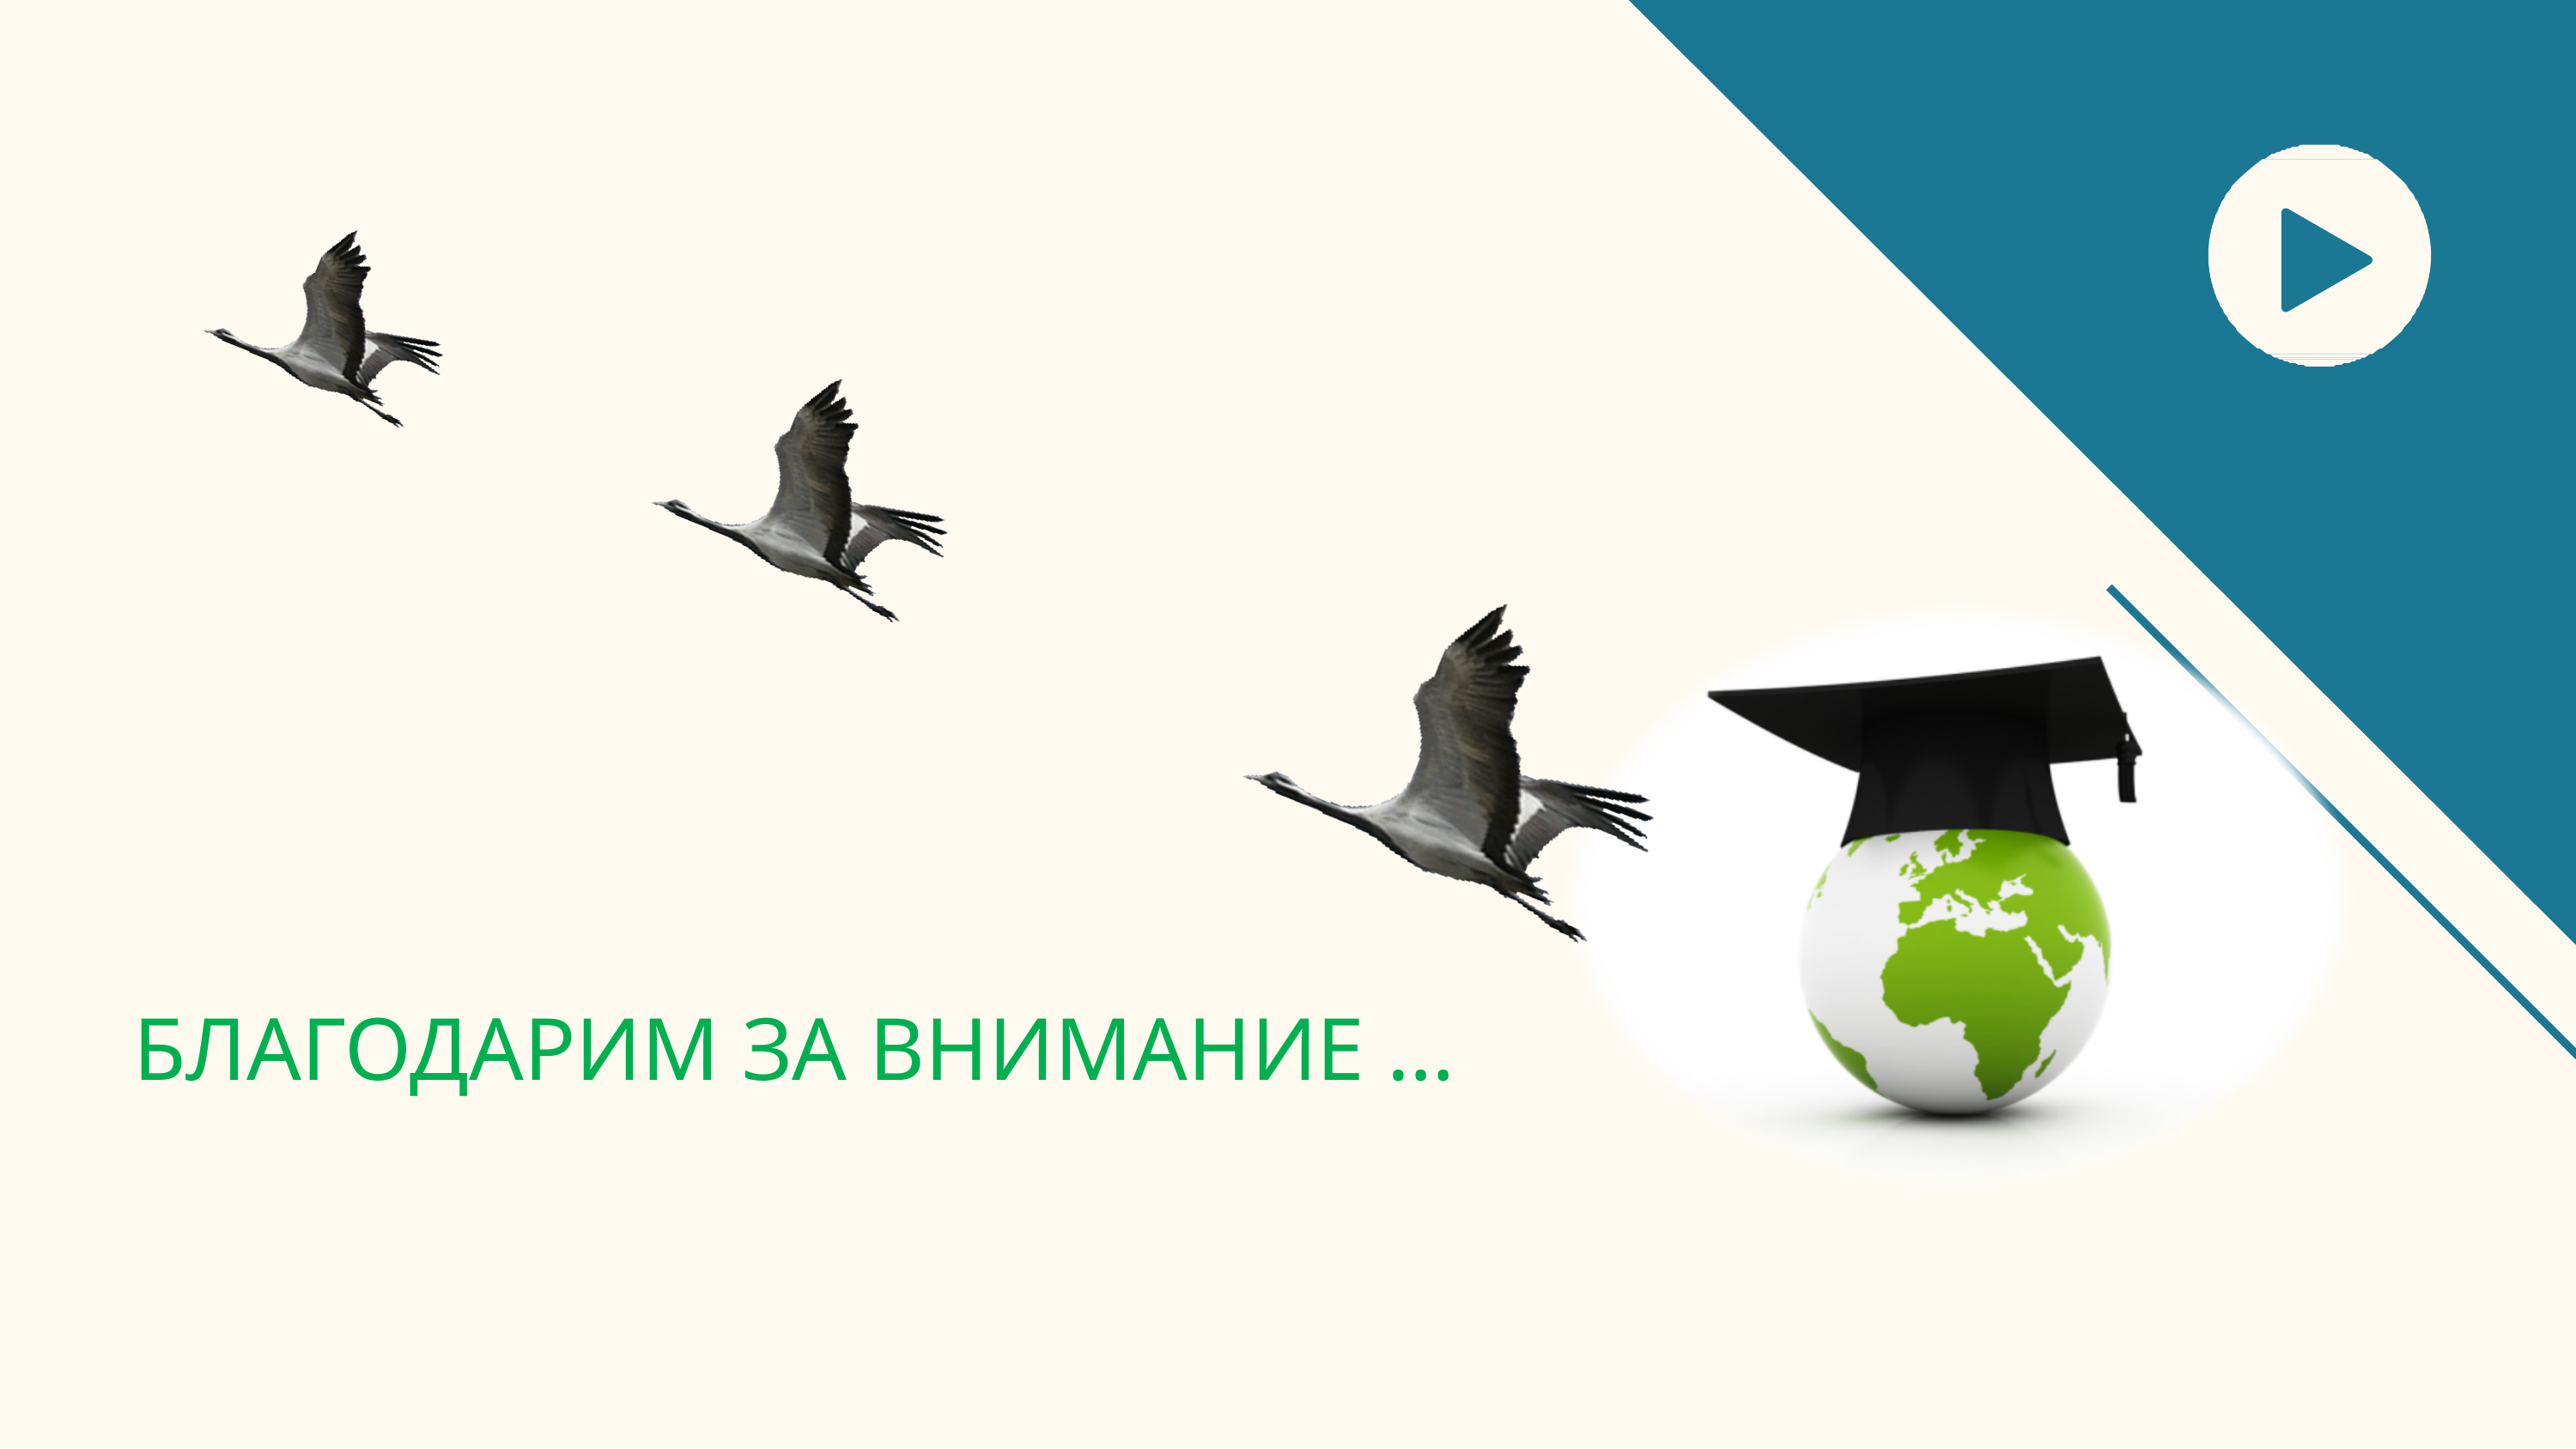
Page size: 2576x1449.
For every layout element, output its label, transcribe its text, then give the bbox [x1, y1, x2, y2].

text_box [1628, 0, 2576, 945]
picture [1129, 504, 2362, 1200]
picture [137, 173, 492, 502]
text_box [2365, 837, 2576, 1060]
text_box БЛАГОДАРИМ ЗА ВНИМАНИЕ … [106, 981, 1552, 1111]
text_box [2281, 208, 2373, 312]
text_box [2208, 144, 2432, 367]
text_box [2105, 584, 2122, 594]
picture [569, 307, 1008, 714]
